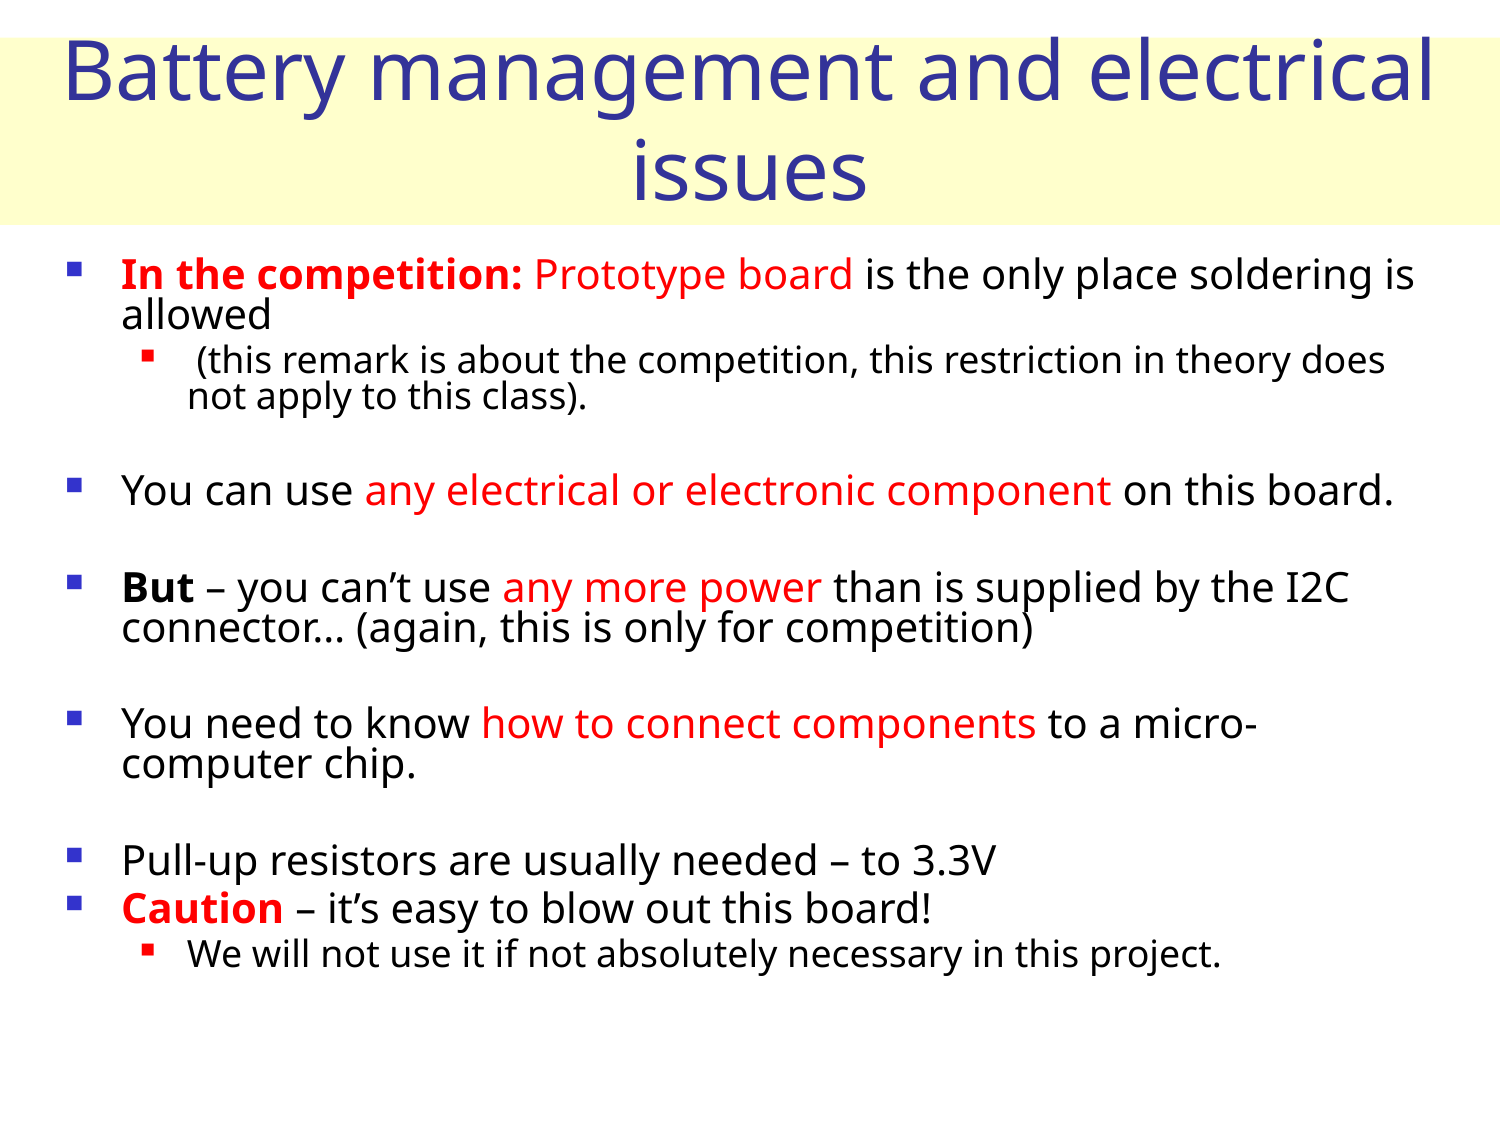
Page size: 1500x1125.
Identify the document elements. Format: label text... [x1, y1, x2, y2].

list In the competition: Prototype board is the only place soldering is allowed (this remark is about the competition, this restriction in theory does not apply to this class). You can use any electrical or electronic component on this board. But – you can’t use any more power than is supplied by the I2C connector… (again, this is only for competition) You need to know how to connect components to a micro-computer chip. Pull-up resistors are usually needed – to 3.3V Caution – it’s easy to blow out this board! We will not use it if not absolutely necessary in this project. [49, 249, 1451, 1051]
title Battery management and electrical issues [0, 37, 1500, 226]
